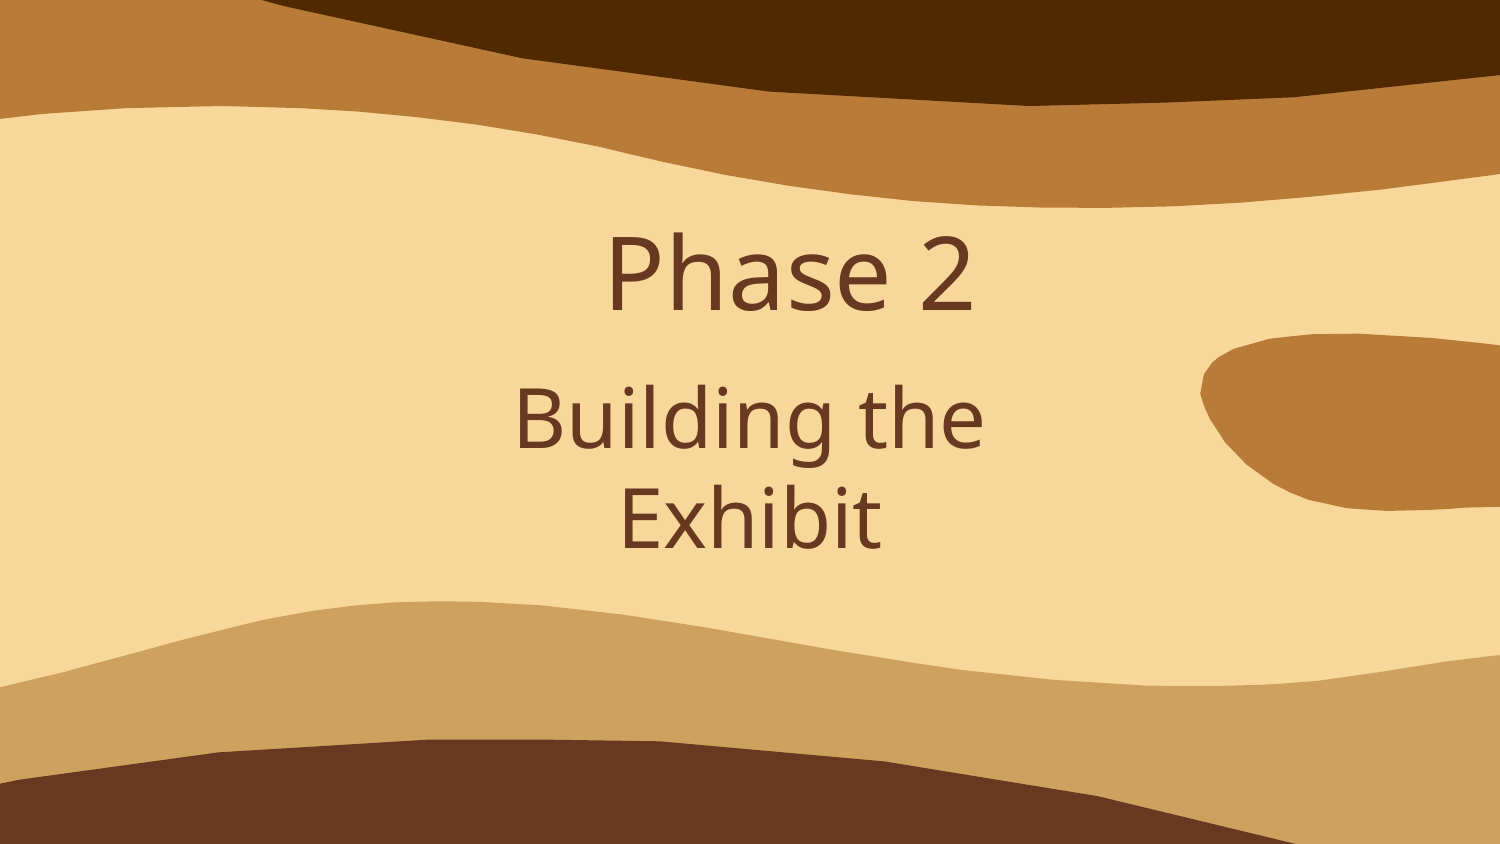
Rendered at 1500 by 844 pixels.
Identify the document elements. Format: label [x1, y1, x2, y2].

text_box [0, 0, 1500, 844]
